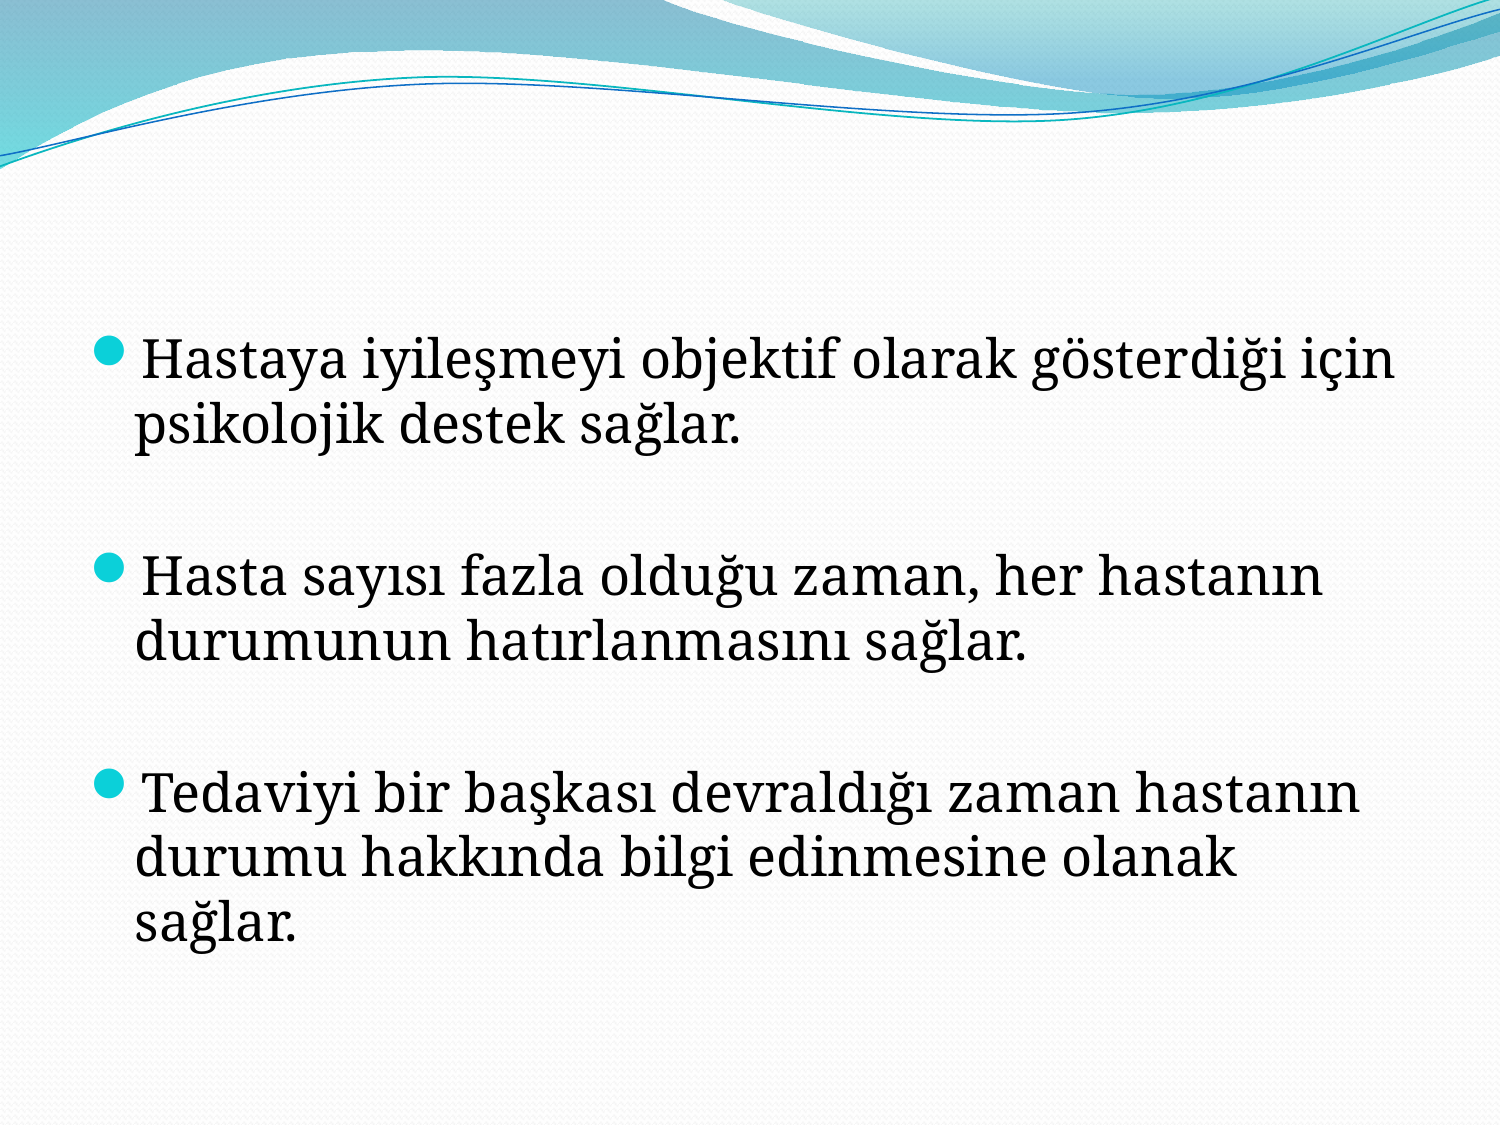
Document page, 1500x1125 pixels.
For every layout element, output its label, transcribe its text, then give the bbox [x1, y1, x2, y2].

list Hastaya iyileşmeyi objektif olarak gösterdiği için psikolojik destek sağlar. Hasta sayısı fazla olduğu zaman, her hastanın durumunun hatırlanmasını sağlar. Tedaviyi bir başkası devraldığı zaman hastanın durumu hakkında bilgi edinmesine olanak sağlar. [75, 317, 1425, 1038]
